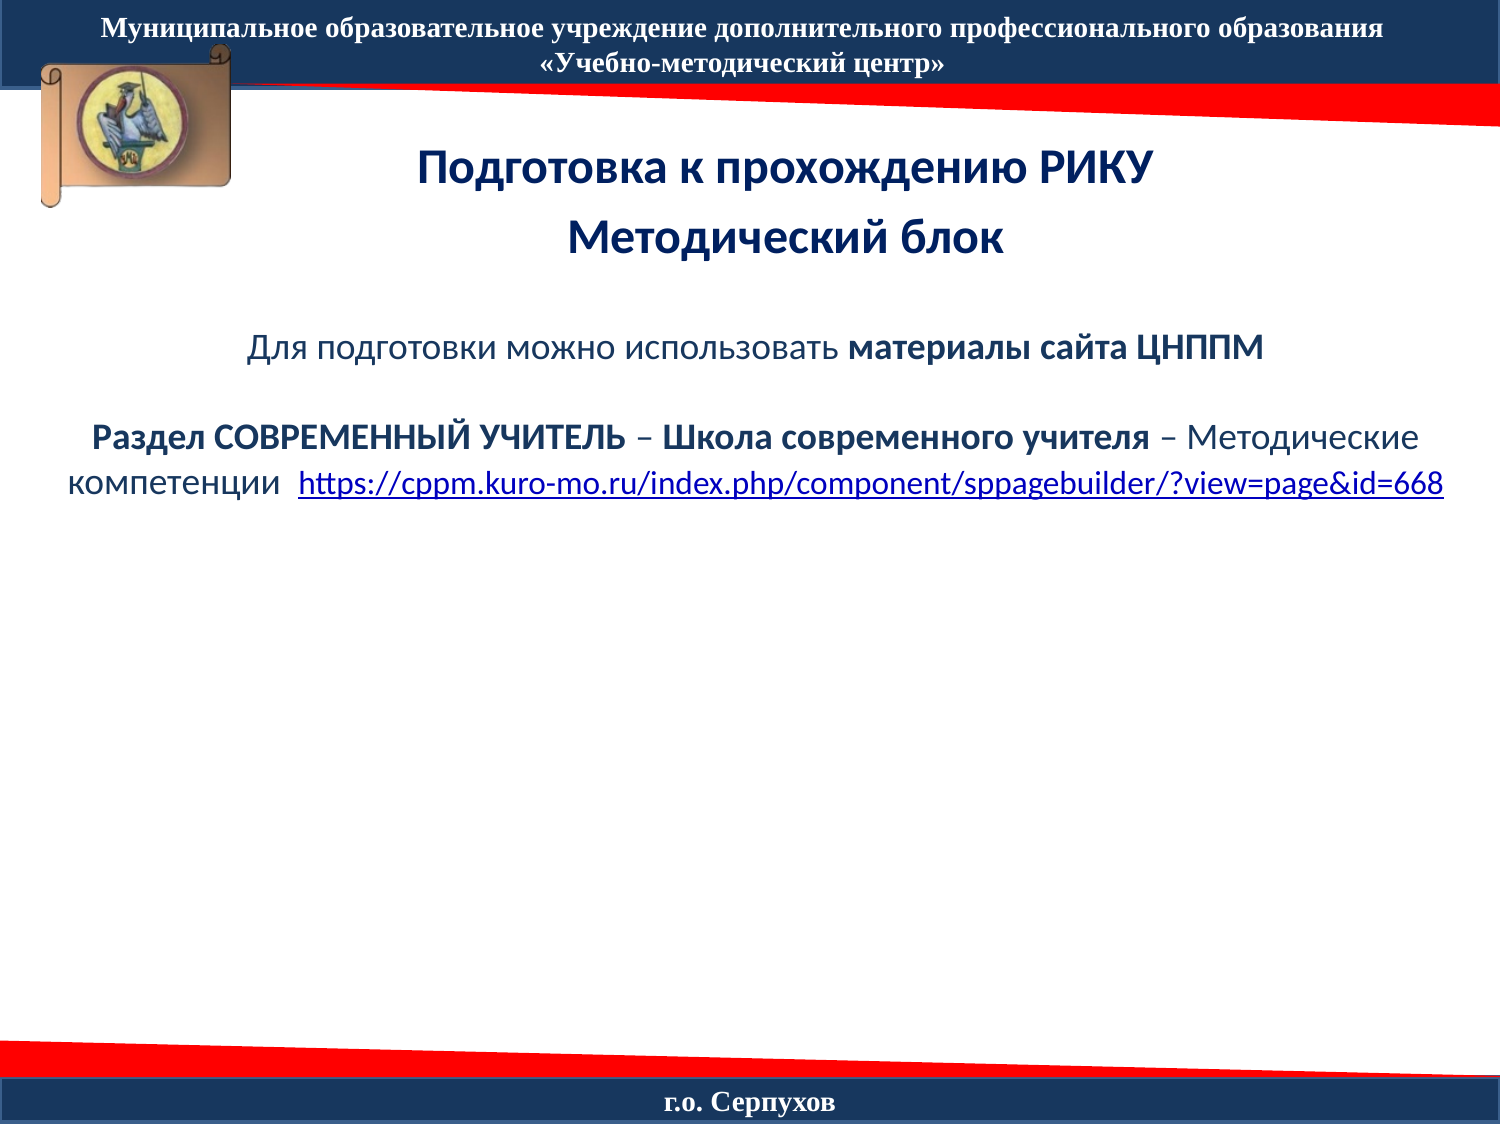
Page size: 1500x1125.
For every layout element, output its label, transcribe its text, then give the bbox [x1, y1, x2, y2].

picture [40, 44, 231, 209]
text_box г.о. Серпухов [0, 1080, 1500, 1124]
subtitle Для подготовки можно использовать материалы сайта ЦНППМ Раздел СОВРЕМЕННЫЙ УЧИТЕЛЬ – Школа современного учителя – Методические компетенции https://cppm.kuro-mo.ru/index.php/component/sppagebuilder/?view=page&id=668 [41, 314, 1471, 988]
text_box [0, 1038, 1500, 1080]
text_box Подготовка к прохождению РИКУ Методический блок [230, 126, 1341, 272]
text_box Муниципальное образовательное учреждение дополнительного профессионального образования «Учебно-методический центр» [0, 0, 1500, 90]
text_box [237, 81, 1500, 129]
